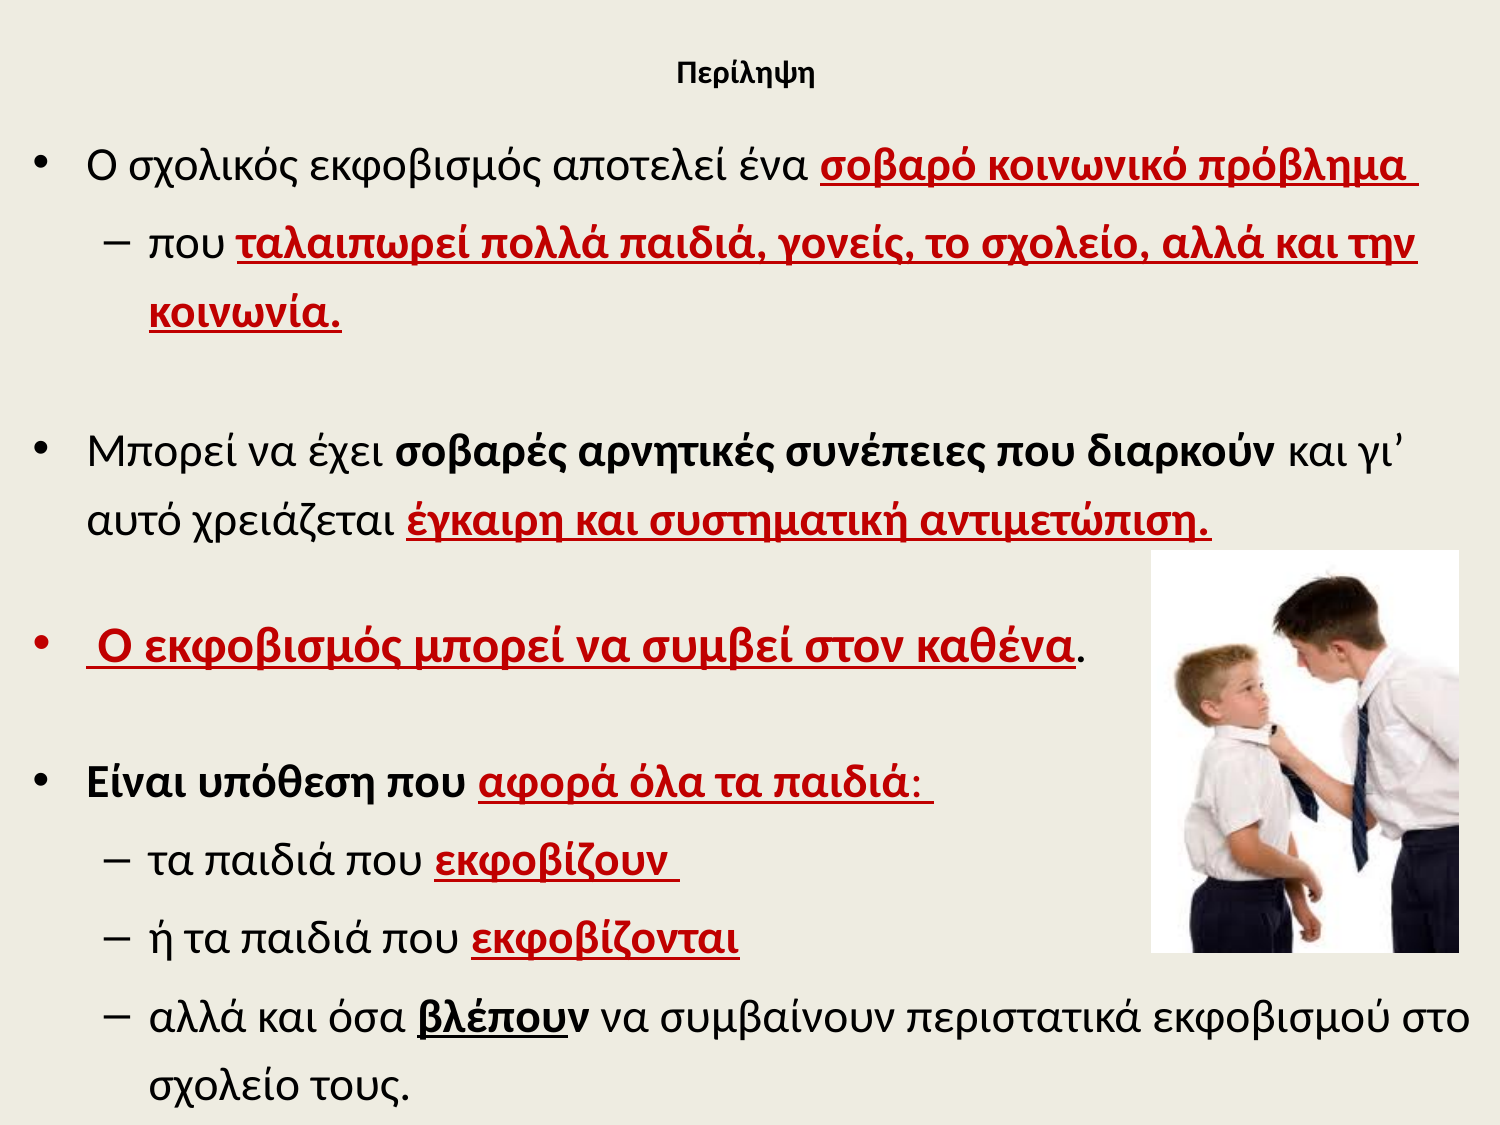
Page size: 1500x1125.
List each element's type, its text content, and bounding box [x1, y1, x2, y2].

picture [1151, 550, 1459, 953]
list Ο σχολικός εκφοβισμός αποτελεί ένα σοβαρό κοινωνικό πρόβλημα που ταλαιπωρεί πολλά παιδιά, γονείς, το σχολείο, αλλά και την κοινωνία. Μπορεί να έχει σοβαρές αρνητικές συνέπειες που διαρκούν και γι’ αυτό χρειάζεται έγκαιρη και συστηματική αντιμετώπιση. Ο εκφοβισμός μπορεί να συμβεί στον καθένα. Είναι υπόθεση που αφορά όλα τα παιδιά: τα παιδιά που εκφοβίζουν ή τα παιδιά που εκφοβίζονται αλλά και όσα βλέπουν να συμβαίνουν περιστατικά εκφοβισμού στο σχολείο τους. [17, 113, 1500, 1125]
title Περίληψη [75, 42, 1425, 113]
